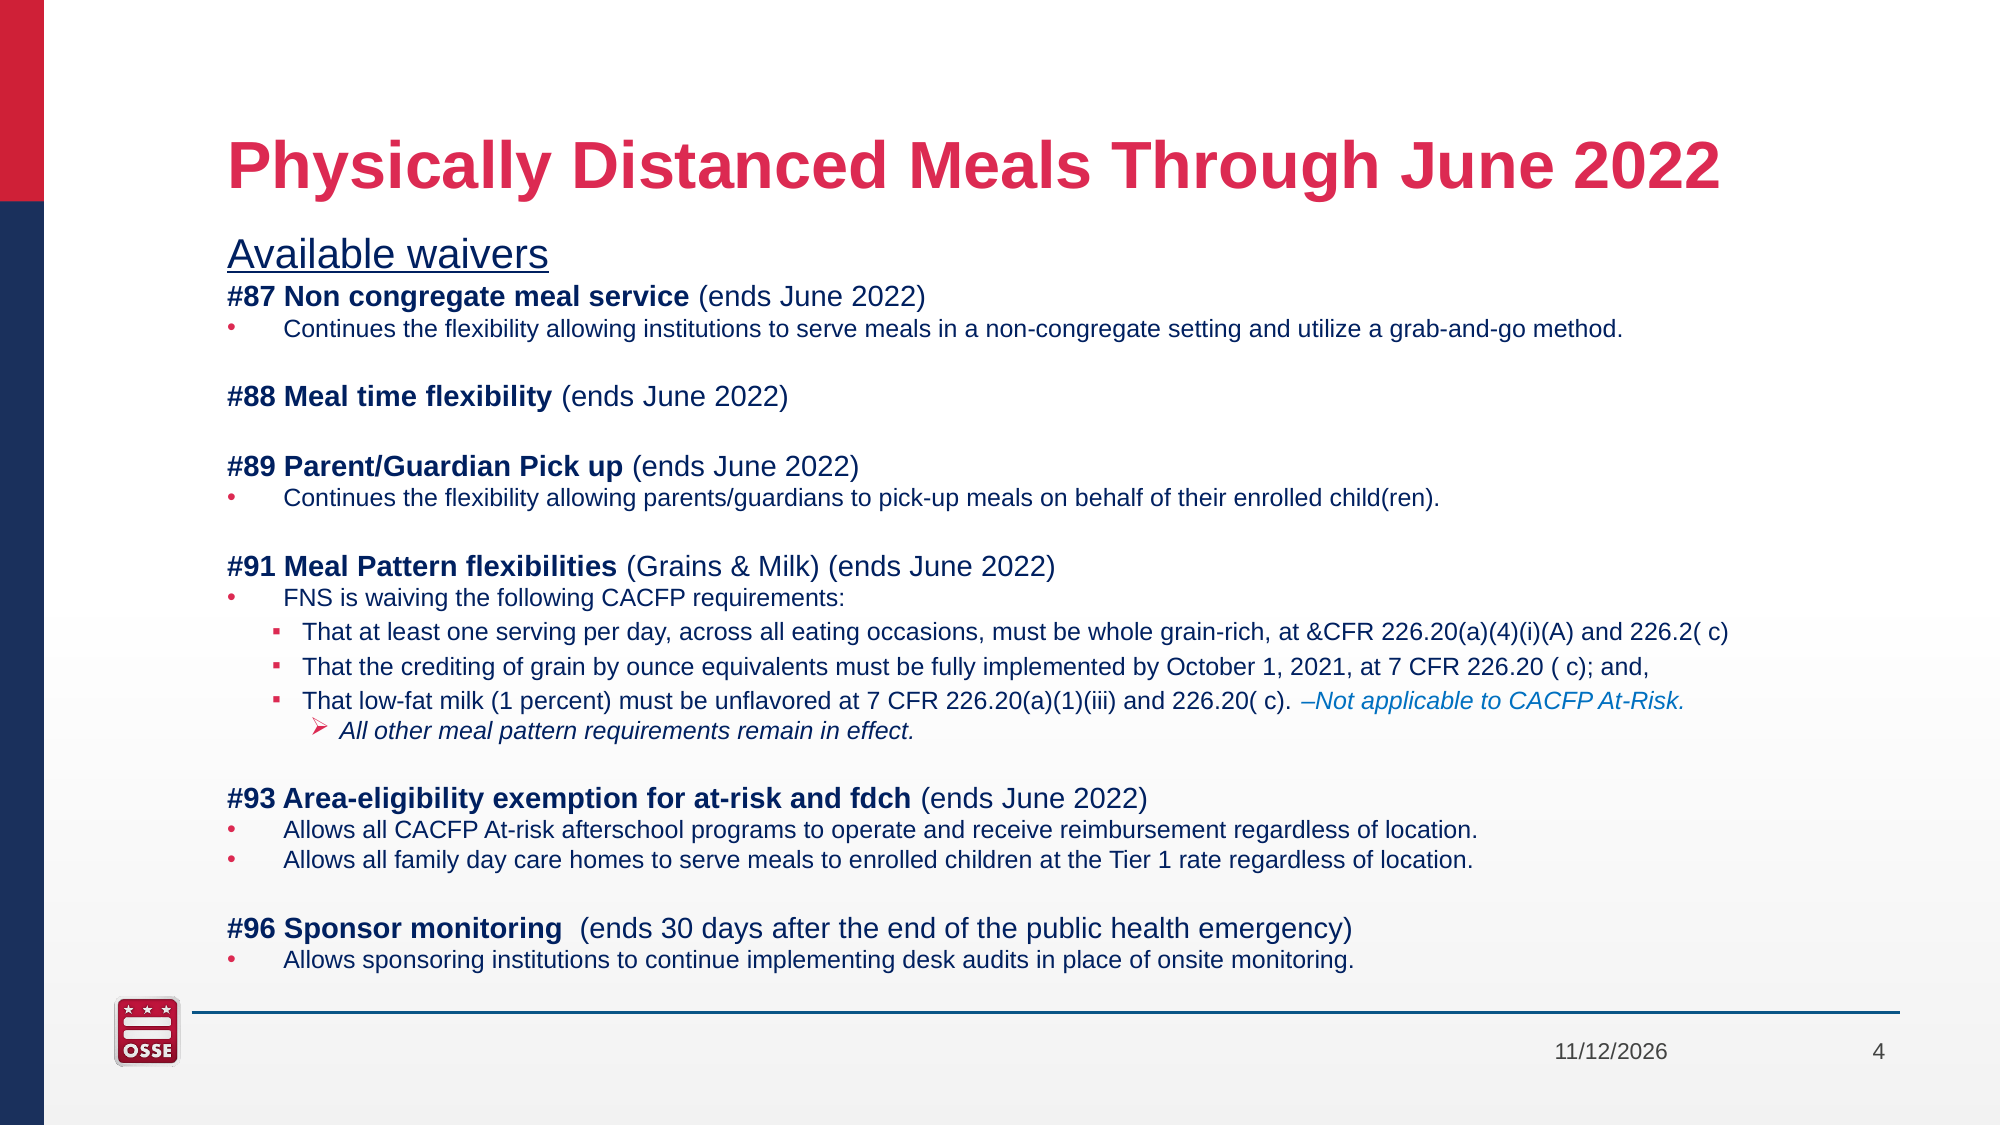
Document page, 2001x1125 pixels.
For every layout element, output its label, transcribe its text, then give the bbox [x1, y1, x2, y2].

picture [0, 0, 44, 1125]
picture [112, 992, 184, 1069]
slide_number 4 [1749, 1031, 1901, 1069]
title Physically Distanced Meals Through June 2022 [212, 56, 1788, 211]
list Available waivers #87 Non congregate meal service (ends June 2022) Continues the flexibility allowing institutions to serve meals in a non-congregate setting and utilize a grab-and-go method. #88 Meal time flexibility (ends June 2022) #89 Parent/Guardian Pick up (ends June 2022) Continues the flexibility allowing parents/guardians to pick-up meals on behalf of their enrolled child(ren). #91 Meal Pattern flexibilities (Grains & Milk) (ends June 2022) FNS is waiving the following CACFP requirements: That at least one serving per day, across all eating occasions, must be whole grain-rich, at &CFR 226.20(a)(4)(i)(A) and 226.2( c) That the crediting of grain by ounce equivalents must be fully implemented by October 1, 2021, at 7 CFR 226.20 ( c); and, That low-fat milk (1 percent) must be unflavored at 7 CFR 226.20(a)(1)(iii) and 226.20( c). –Not applicable to CACFP At-Risk. All other meal pattern requirements remain in effect. #93 Area-eligibility exemption for at-risk and fdch (ends June 2022) Allows all CACFP At-risk afterschool programs to operate and receive reimbursement regardless of location. Allows all family day care homes to serve meals to enrolled children at the Tier 1 rate regardless of location. #96 Sponsor monitoring (ends 30 days after the end of the public health emergency) Allows sponsoring institutions to continue implementing desk audits in place of onsite monitoring. [212, 224, 1979, 966]
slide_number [1524, 1031, 1684, 1069]
